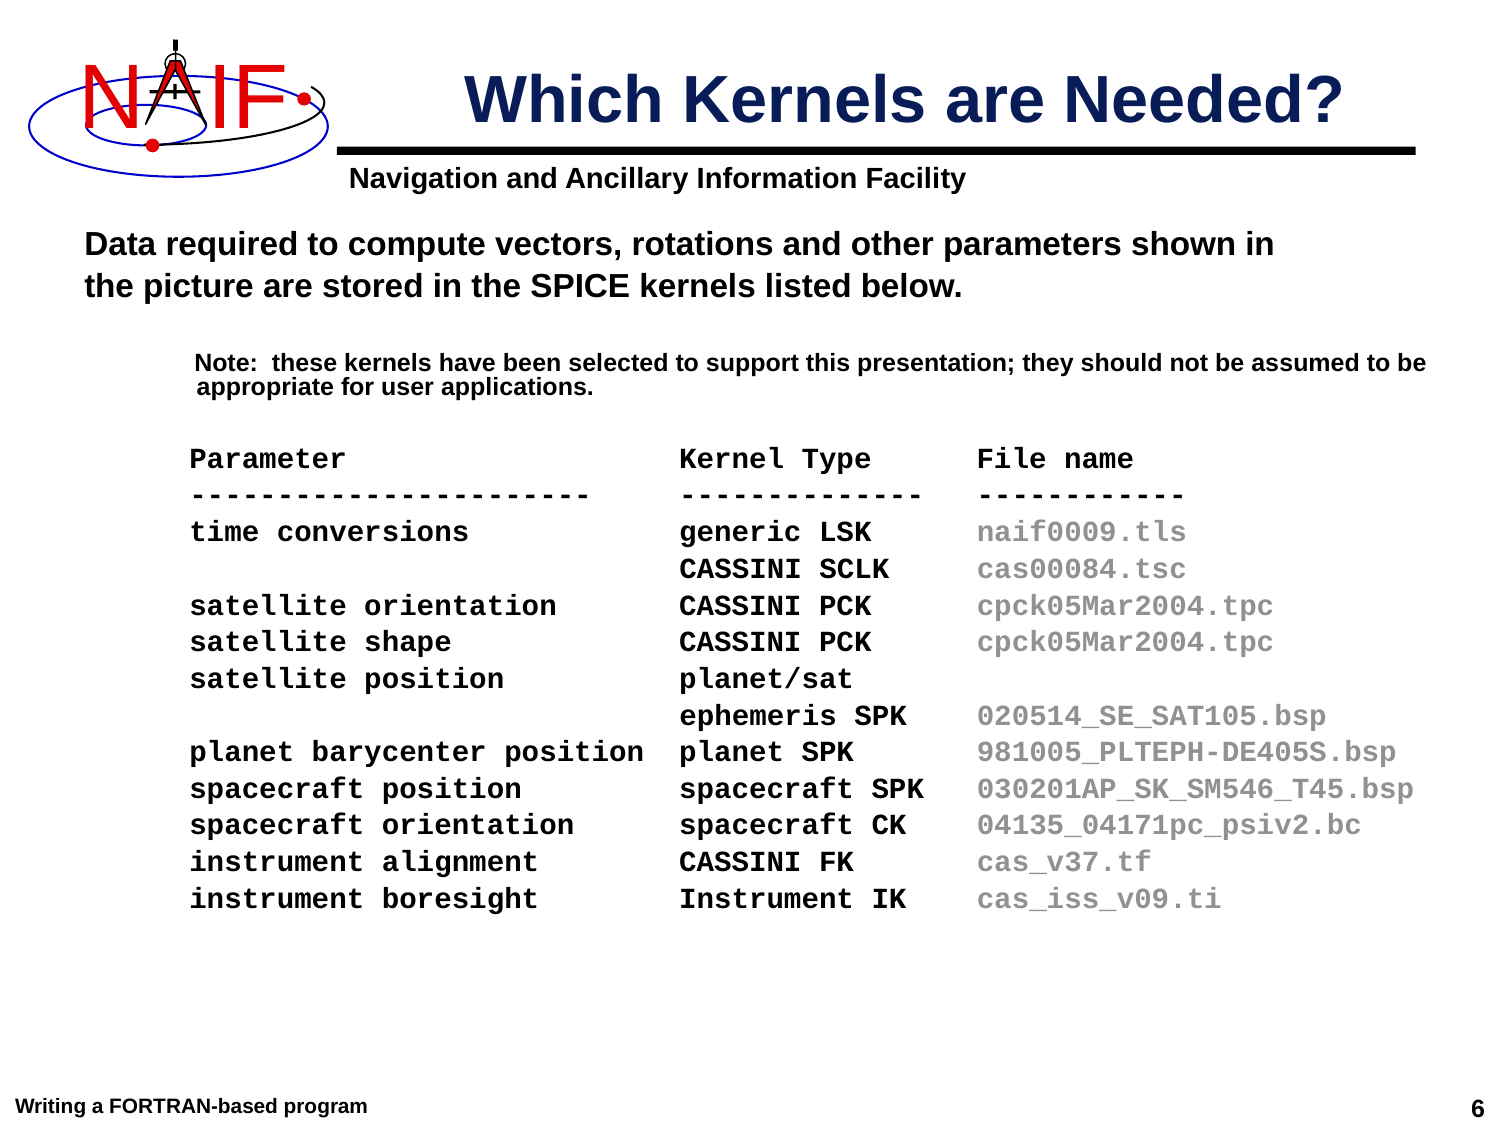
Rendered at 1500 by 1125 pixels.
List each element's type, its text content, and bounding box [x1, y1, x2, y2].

title Which Kernels are Needed? [392, 61, 1362, 144]
list Data required to compute vectors, rotations and other parameters shown in the picture are stored in the SPICE kernels listed below. Note: these kernels have been selected to support this presentation; they should not be assumed to be appropriate for user applications. Parameter Kernel Type File name ----------------------- -------------- ------------ time conversions generic LSK naif0009.tls CASSINI SCLK cas00084.tsc satellite orientation CASSINI PCK cpck05Mar2004.tpc satellite shape CASSINI PCK cpck05Mar2004.tpc satellite position planet/sat ephemeris SPK 020514_SE_SAT105.bsp planet barycenter position planet SPK 981005_PLTEPH-DE405S.bsp spacecraft position spacecraft SPK 030201AP_SK_SM546_T45.bsp spacecraft orientation spacecraft CK 04135_04171pc_psiv2.bc instrument alignment CASSINI FK cas_v37.tf instrument boresight Instrument IK cas_iss_v09.ti [68, 221, 1463, 1000]
slide_number 6 [1187, 1084, 1500, 1125]
footer Writing a FORTRAN-based program [0, 1084, 475, 1125]
